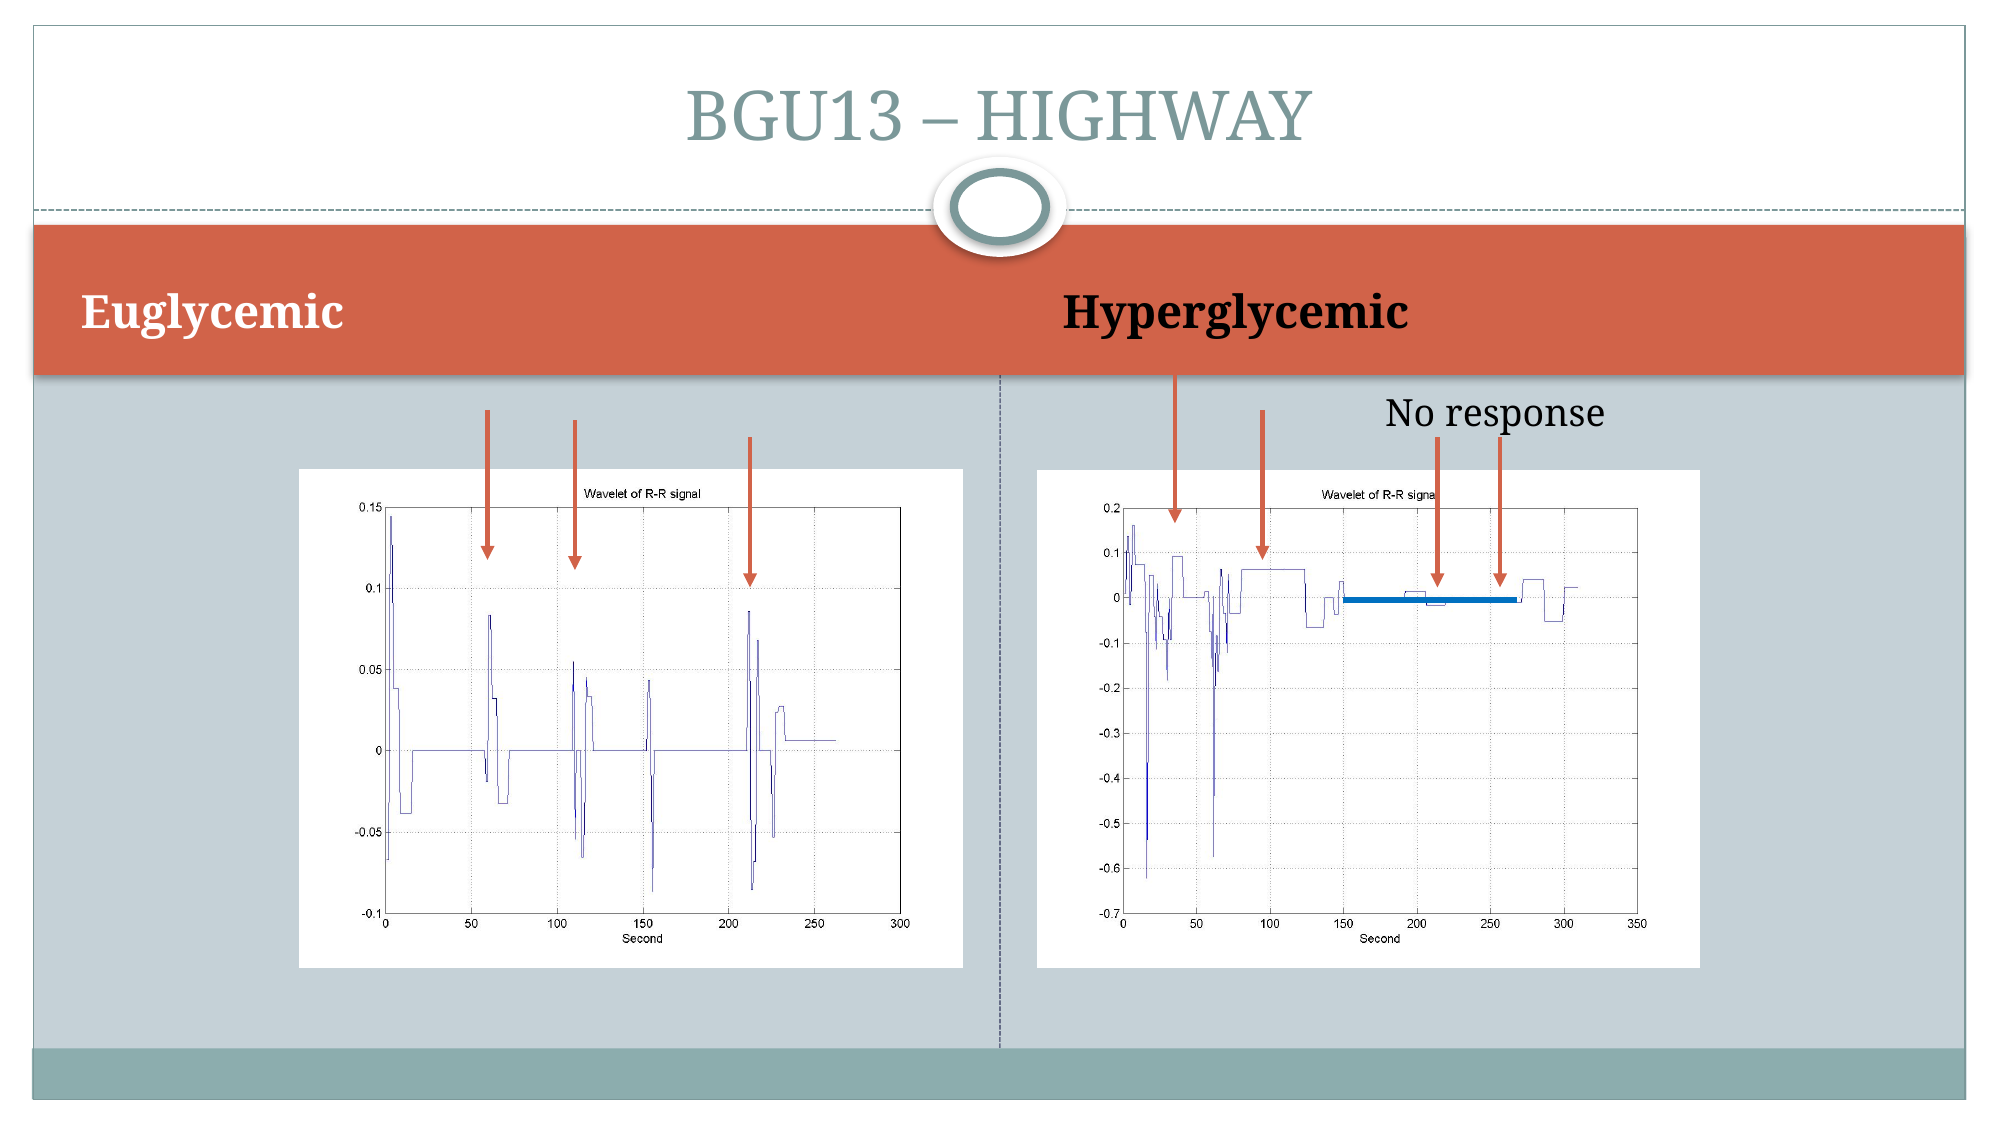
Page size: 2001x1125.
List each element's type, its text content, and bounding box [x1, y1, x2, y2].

title BGU13 – HIGHWAY [66, 37, 1933, 162]
list Euglycemic [65, 249, 951, 371]
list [1037, 470, 1701, 968]
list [299, 469, 963, 968]
list Hyperglycemic [1047, 249, 1933, 371]
text_box No response [1370, 381, 1677, 442]
